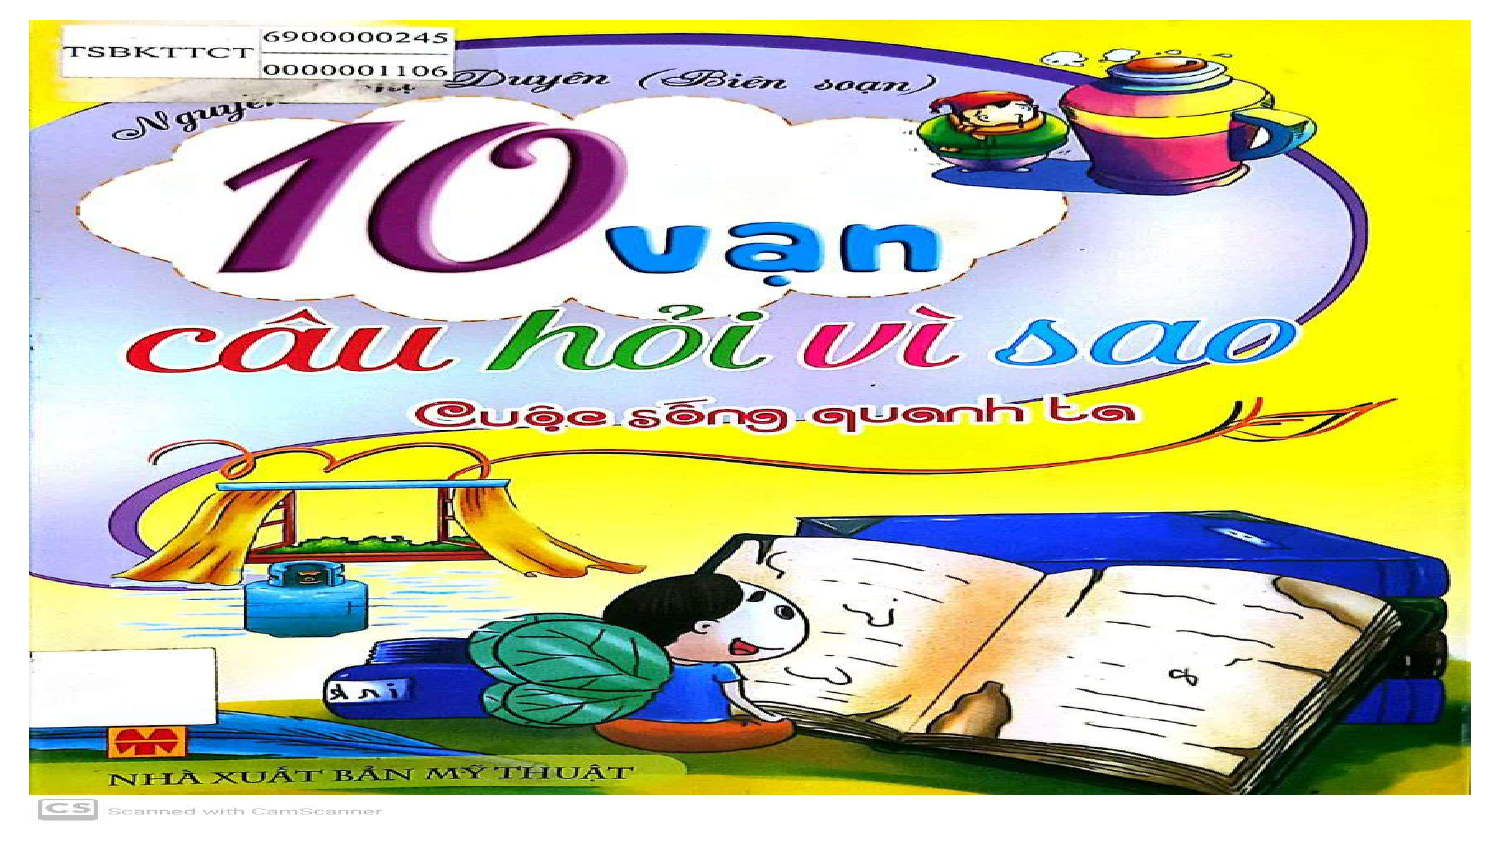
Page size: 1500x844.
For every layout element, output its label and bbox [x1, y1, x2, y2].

list [29, 19, 1471, 824]
